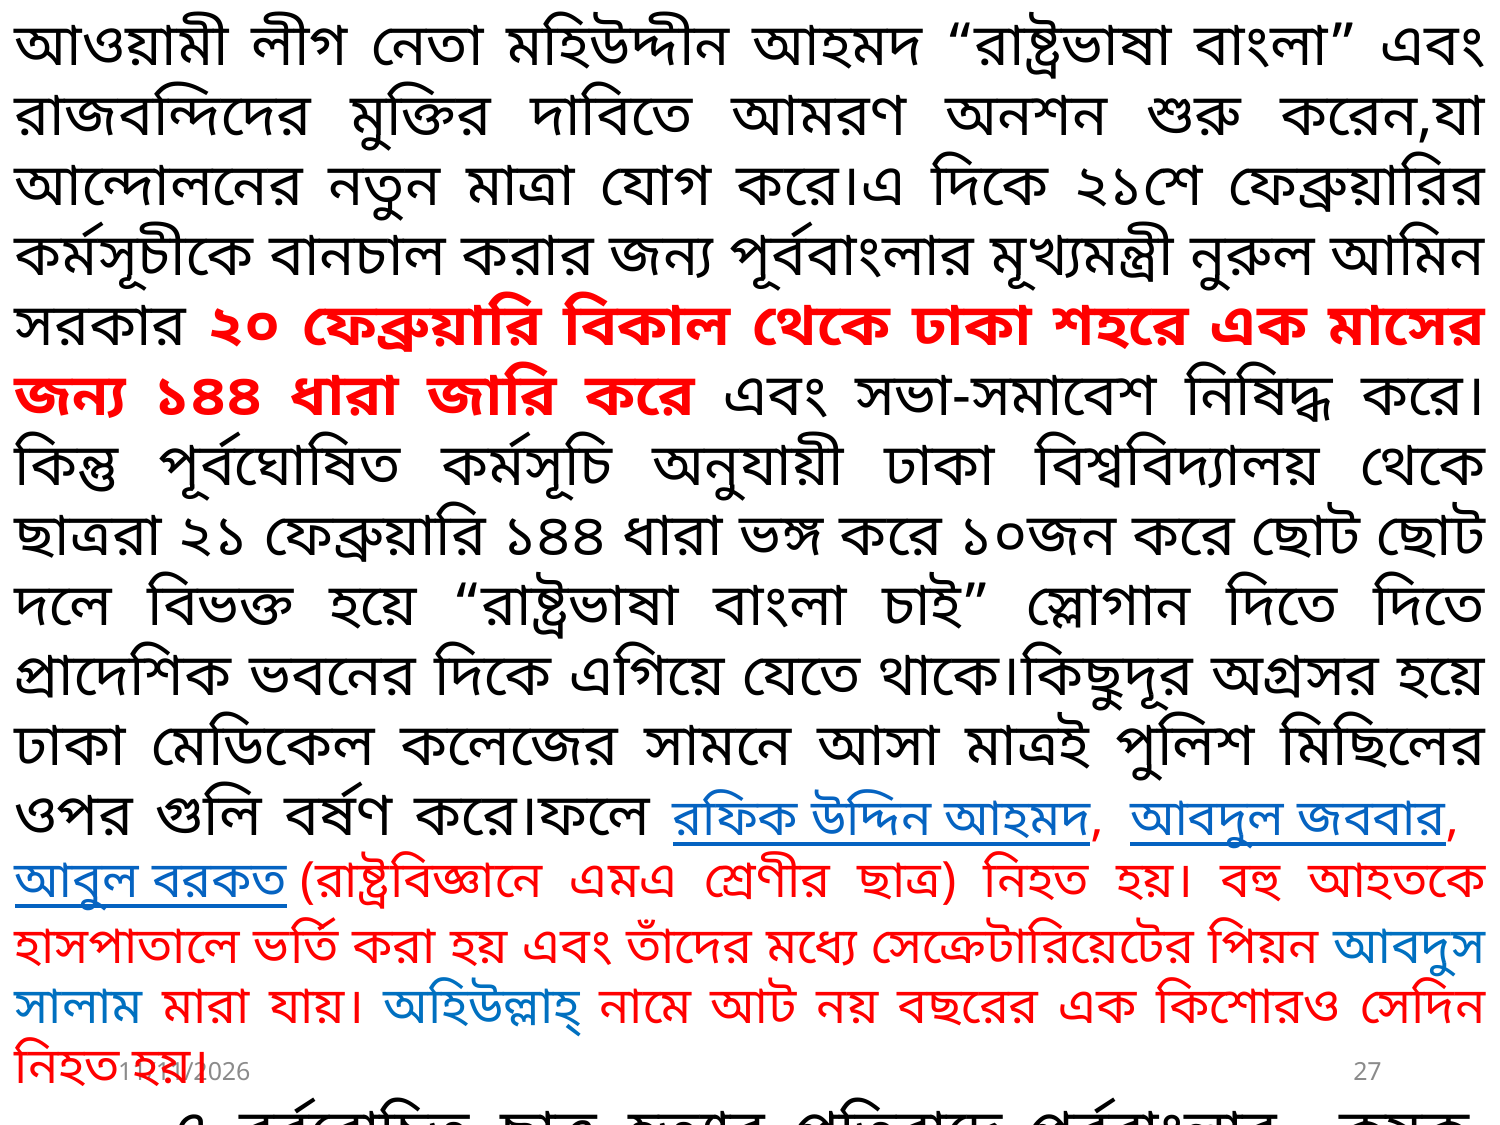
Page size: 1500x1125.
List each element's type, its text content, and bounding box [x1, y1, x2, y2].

text_box আওয়ামী লীগ নেতা মহিউদ্দীন আহমদ “রাষ্ট্রভাষা বাংলা” এবং রাজবন্দিদের মুক্তির দাবিতে আমরণ অনশন শুরু করেন,যা আন্দোলনের নতুন মাত্রা যোগ করে।এ দিকে ২১শে ফেব্রুয়ারির কর্মসূচীকে বানচাল করার জন্য পূর্ববাংলার মূখ্যমন্ত্রী নুরুল আমিন সরকার ২০ ফেব্রুয়ারি বিকাল থেকে ঢাকা শহরে এক মাসের জন্য ১৪৪ ধারা জারি করে এবং সভা-সমাবেশ নিষিদ্ধ করে। কিন্তু পূর্বঘোষিত কর্মসূচি অনুযায়ী ঢাকা বিশ্ববিদ্যালয় থেকে ছাত্ররা ২১ ফেব্রুয়ারি ১৪৪ ধারা ভঙ্গ করে ১০জন করে ছোট ছোট দলে বিভক্ত হয়ে “রাষ্ট্রভাষা বাংলা চাই” স্লোগান দিতে দিতে প্রাদেশিক ভবনের দিকে এগিয়ে যেতে থাকে।কিছুদূর অগ্রসর হয়ে ঢাকা মেডিকেল কলেজের সামনে আসা মাত্রই পুলিশ মিছিলের ওপর গুলি বর্ষণ করে।ফলে রফিক উদ্দিন আহমদ, আবদুল জববার, আবুল বরকত (রাষ্ট্রবিজ্ঞানে এমএ শ্রেণীর ছাত্র) নিহত হয়। বহু আহতকে হাসপাতালে ভর্তি করা হয় এবং তাঁদের মধ্যে সেক্রেটারিয়েটের পিয়ন আবদুস সালাম মারা যায়। অহিউল্লাহ্ নামে আট নয় বছরের এক কিশোরও সেদিন নিহত হয়। এ বর্বরোচিত ছাত্র হত্যার প্রতিবাদে পূর্ববাংলার কৃষক, শ্রমিক, ছাত্র, বুদ্ধিজীবী সকলস্তরের মানুষ প্রচন্ড বিক্ষোভে ফেটে পড়ে এবং এক প্রবল অপ্রতিরোধ্য আন্দোলন গড়ে তোলে। ২২ ও ২৩ ফেব্রুয়ারি সর্বস্তরের জনতা পূর্ণদিবস হরতাল পালন করে এবং শোভাযাত্রা সহকারে ১৪৪ ধারা ভঙ্গ করে। [0, 0, 1500, 1125]
